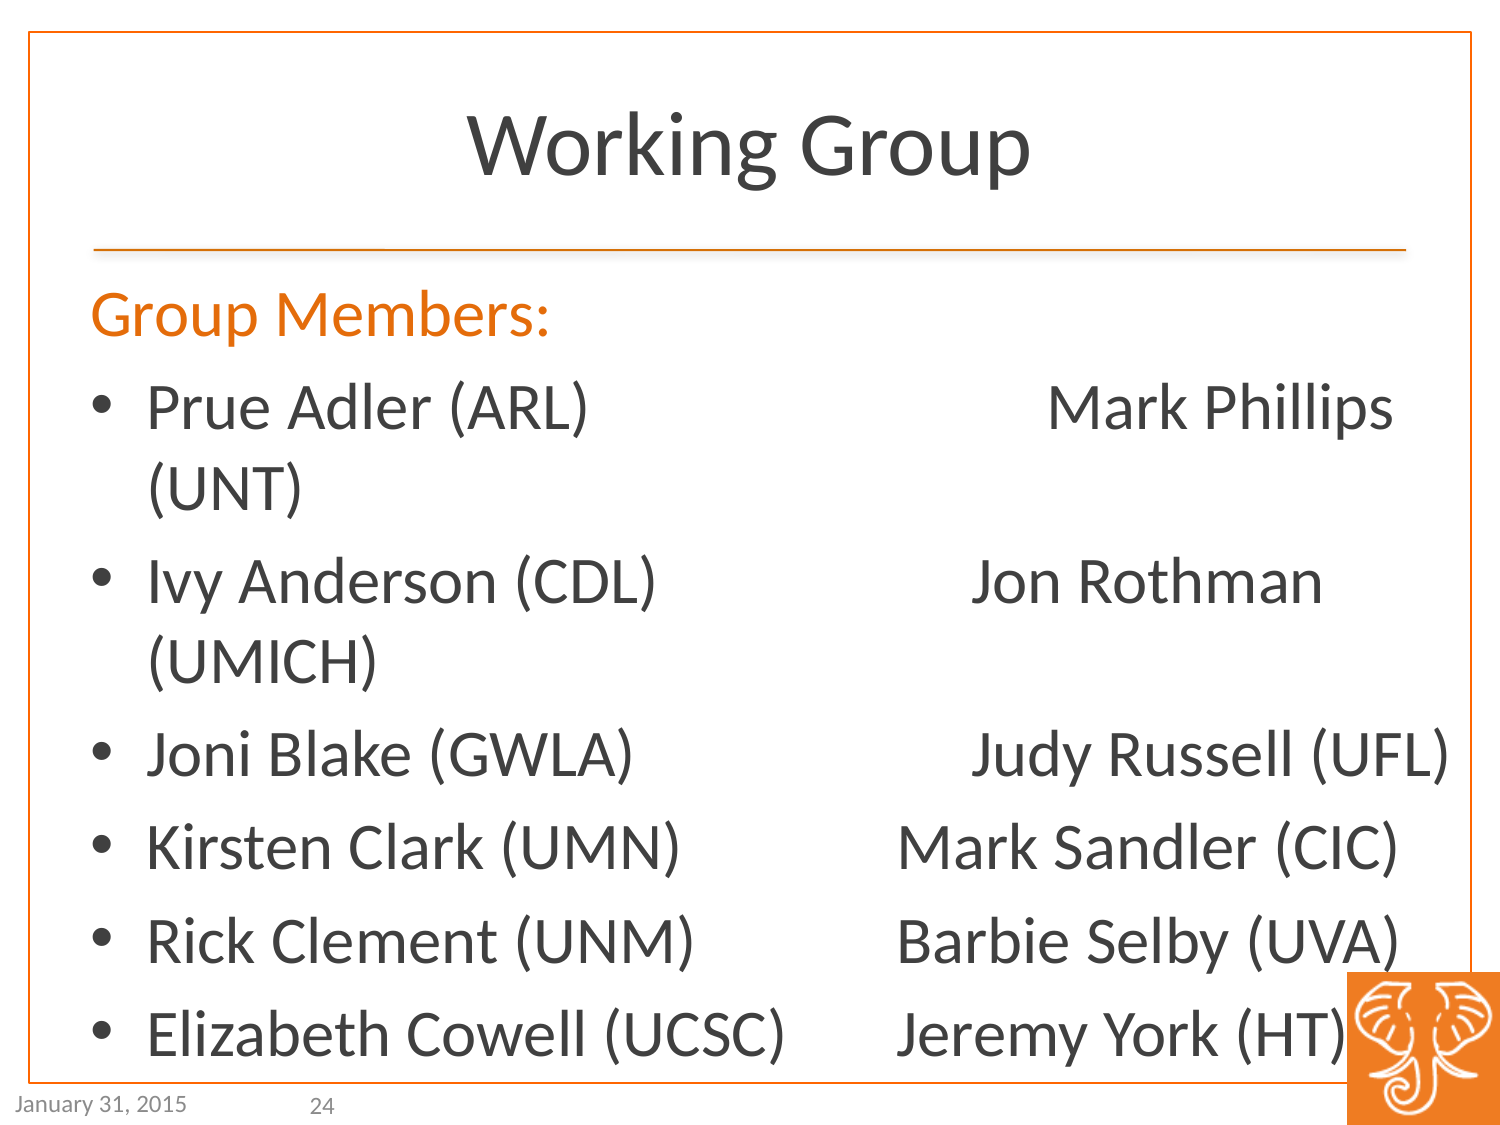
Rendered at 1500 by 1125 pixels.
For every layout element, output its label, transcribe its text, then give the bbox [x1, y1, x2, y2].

list Group Members: Prue Adler (ARL) Mark Phillips (UNT) Ivy Anderson (CDL) Jon Rothman (UMICH) Joni Blake (GWLA) Judy Russell (UFL) Kirsten Clark (UMN) Mark Sandler (CIC) Rick Clement (UNM) Barbie Selby (UVA) Elizabeth Cowell (UCSC) Jeremy York (HT) [75, 262, 1500, 1066]
title Working Group [75, 45, 1425, 233]
slide_number 24 [0, 1083, 350, 1125]
picture [1347, 1066, 1500, 1125]
